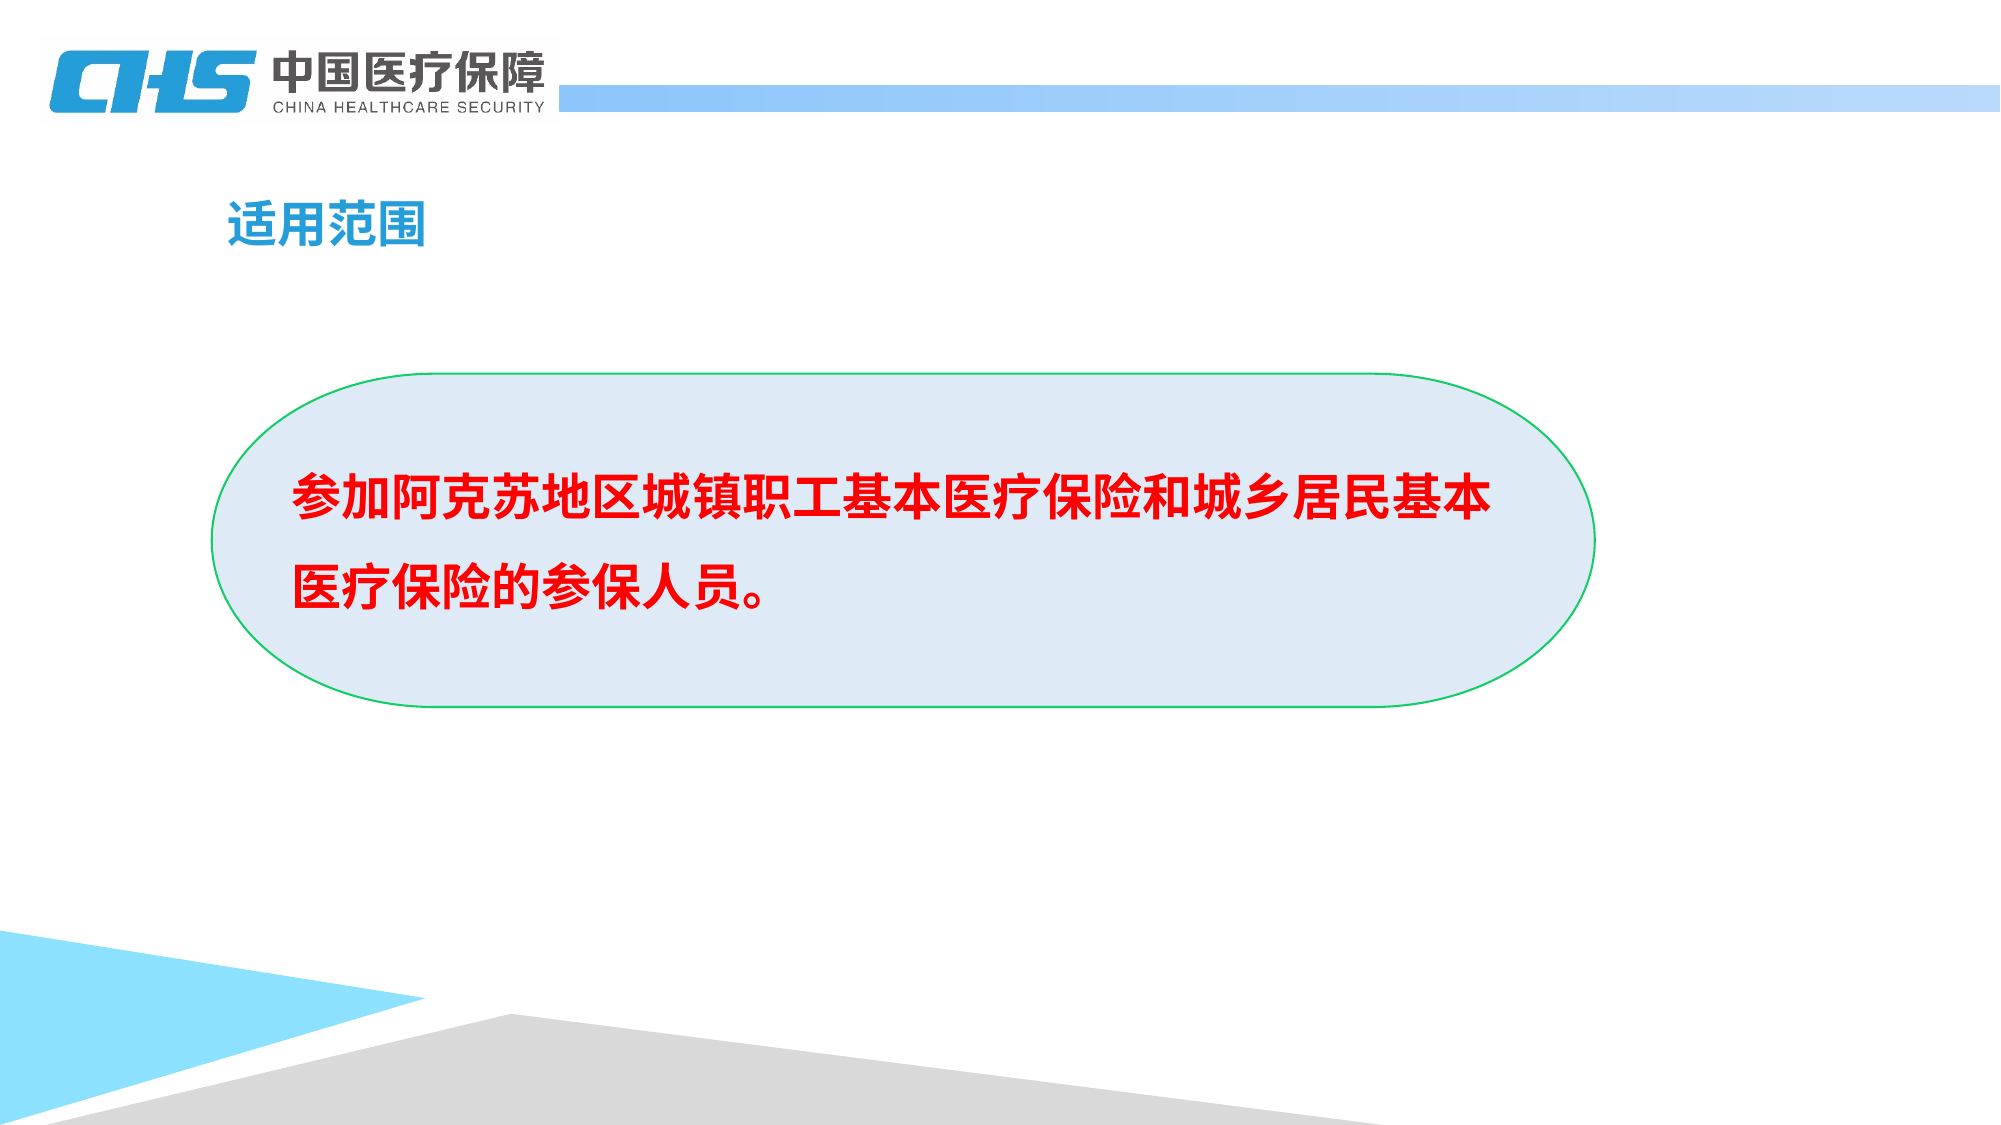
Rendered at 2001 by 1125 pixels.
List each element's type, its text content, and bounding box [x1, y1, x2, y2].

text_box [39, 33, 2000, 125]
text_box [40, 1012, 1392, 1125]
text_box 适用范围 [188, 182, 1027, 270]
text_box 参加阿克苏地区城镇职工基本医疗保险和城乡居民基本医疗保险的参保人员。 [210, 372, 1596, 709]
text_box [0, 929, 427, 1125]
